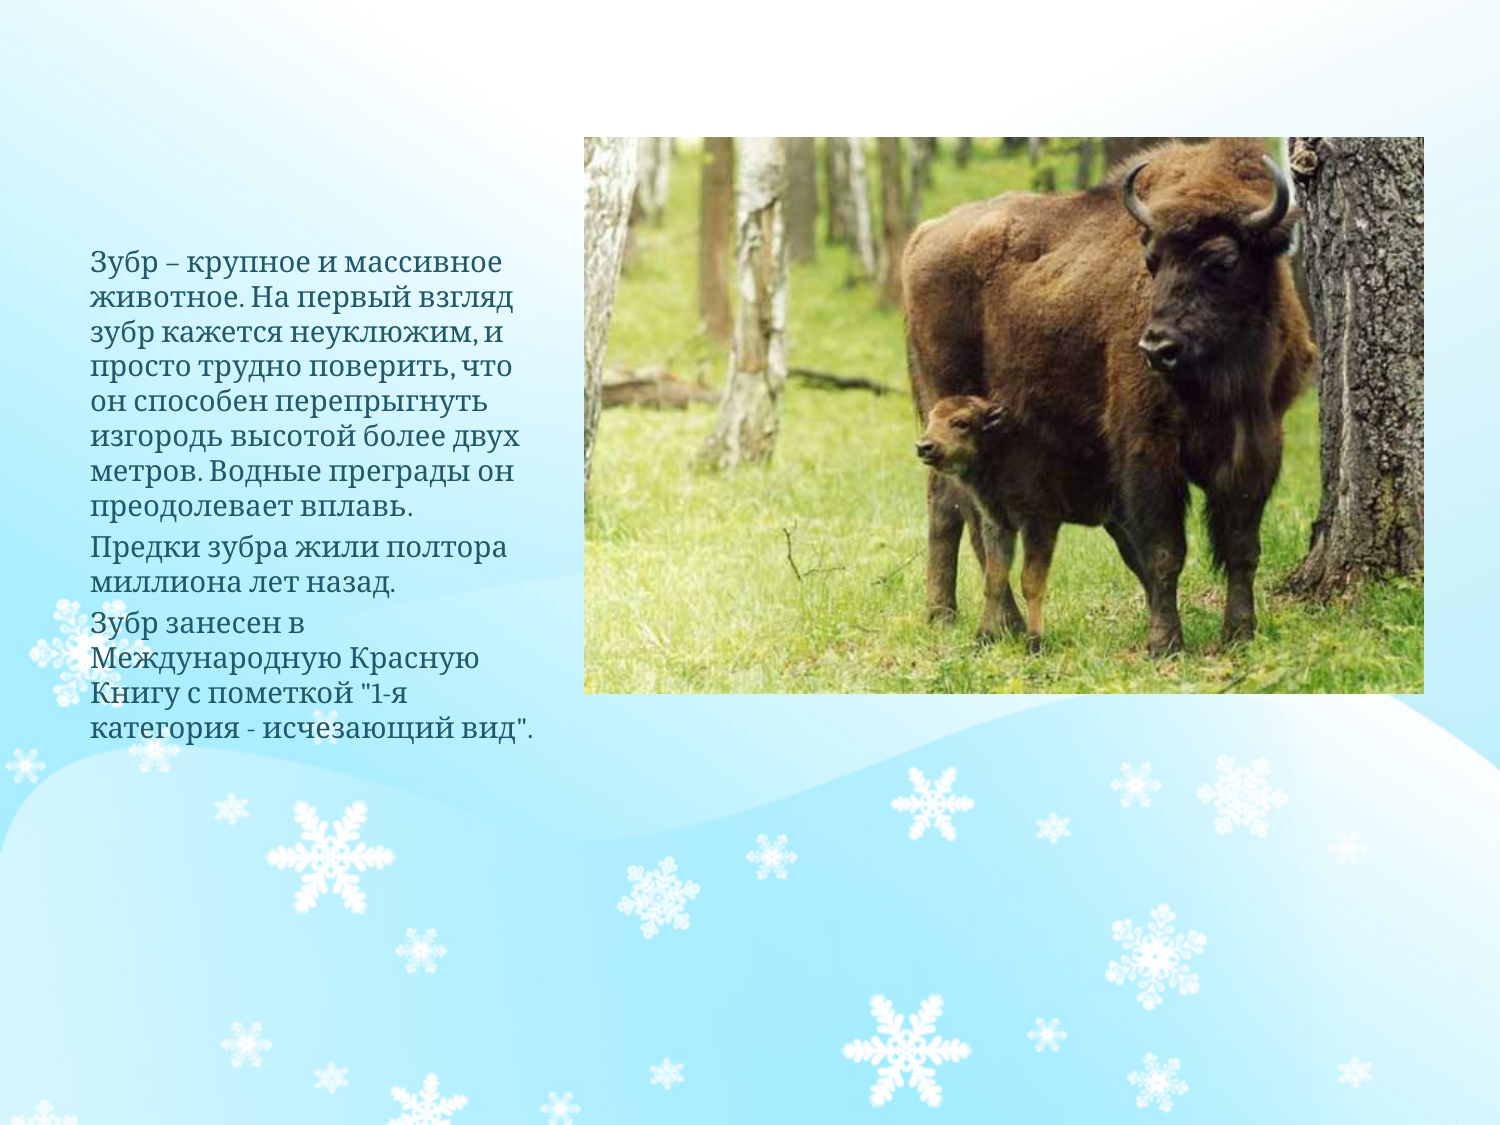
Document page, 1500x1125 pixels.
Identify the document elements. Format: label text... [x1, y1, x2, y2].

list Зубр – крупное и массивное животное. На первый взгляд зубр кажется неуклюжим, и просто трудно поверить, что он способен перепрыгнуть изгородь высотой более двух метров. Водные преграды он преодолевает вплавь. Предки зубра жили полтора миллиона лет назад. Зубр занесен в Международную Красную Книгу с пометкой "1-я категория - исчезающий вид". [75, 235, 569, 1005]
picture [0, 0, 1500, 1125]
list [584, 136, 1424, 694]
